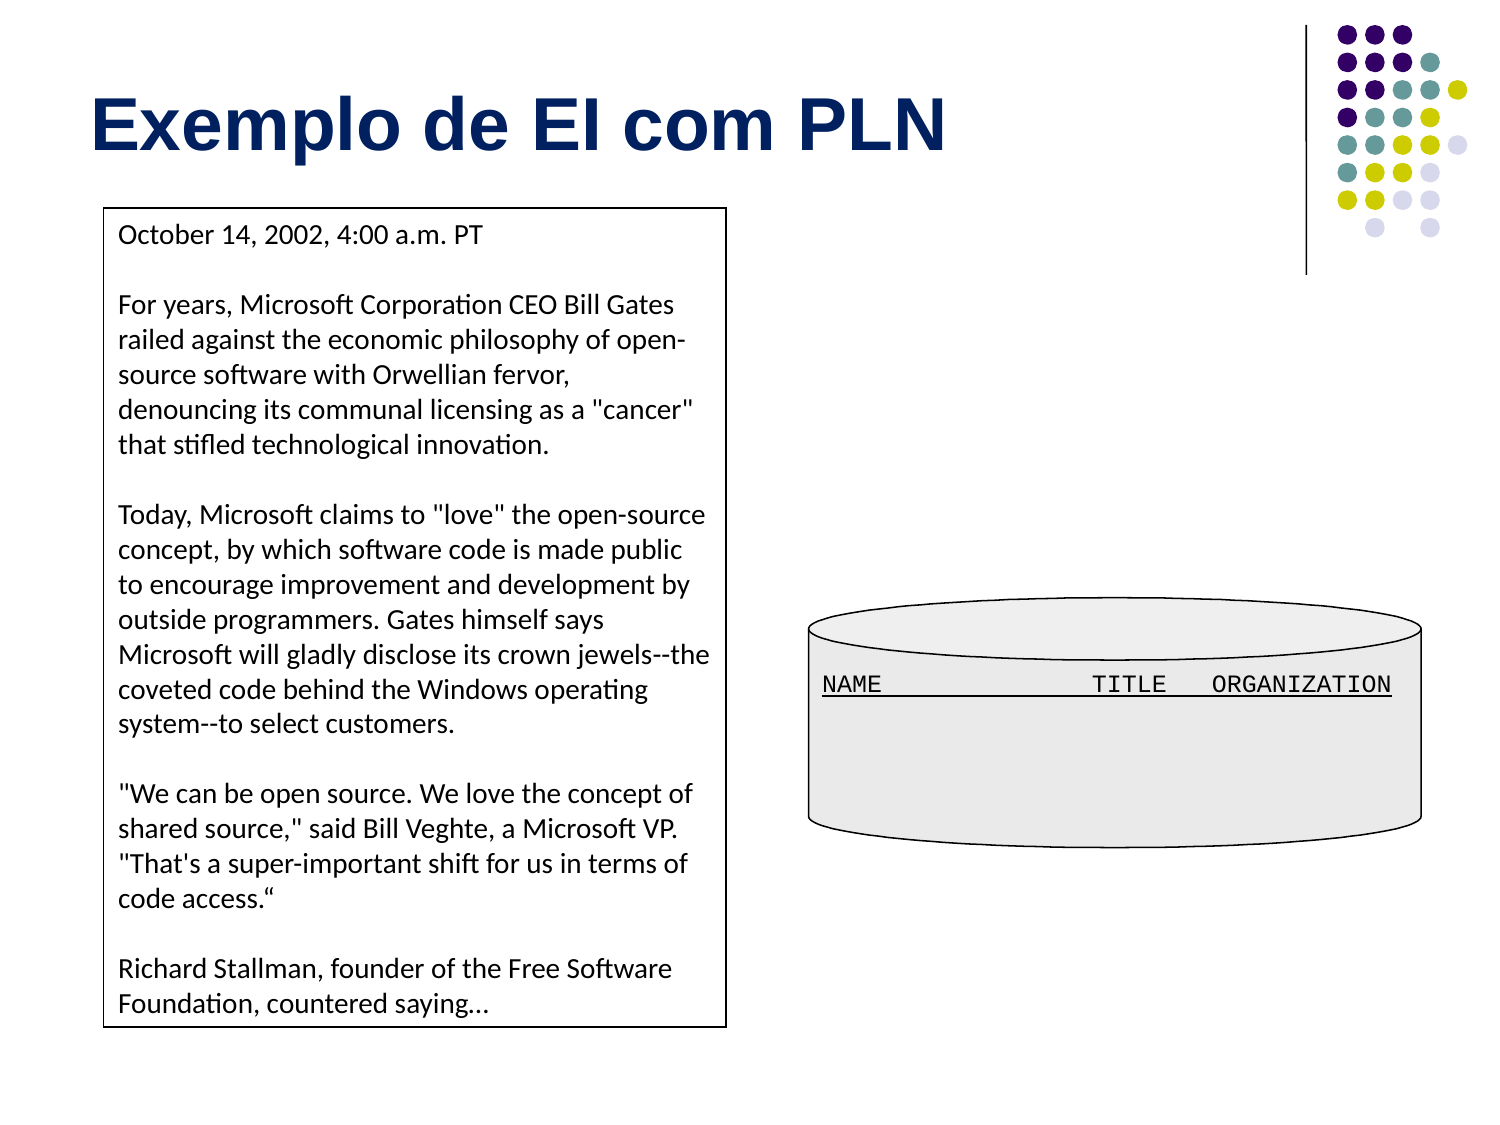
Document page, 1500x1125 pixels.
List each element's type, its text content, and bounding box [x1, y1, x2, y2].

text_box October 14, 2002, 4:00 a.m. PT For years, Microsoft Corporation CEO Bill Gates railed against the economic philosophy of open-source software with Orwellian fervor, denouncing its communal licensing as a "cancer" that stifled technological innovation. Today, Microsoft claims to "love" the open-source concept, by which software code is made public to encourage improvement and development by outside programmers. Gates himself says Microsoft will gladly disclose its crown jewels--the coveted code behind the Windows operating system--to select customers. "We can be open source. We love the concept of shared source," said Bill Veghte, a Microsoft VP. "That's a super-important shift for us in terms of code access.“ Richard Stallman, founder of the Free Software Foundation, countered saying… [103, 208, 727, 1027]
title Exemplo de EI com PLN [74, 19, 1313, 173]
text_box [808, 597, 1422, 848]
